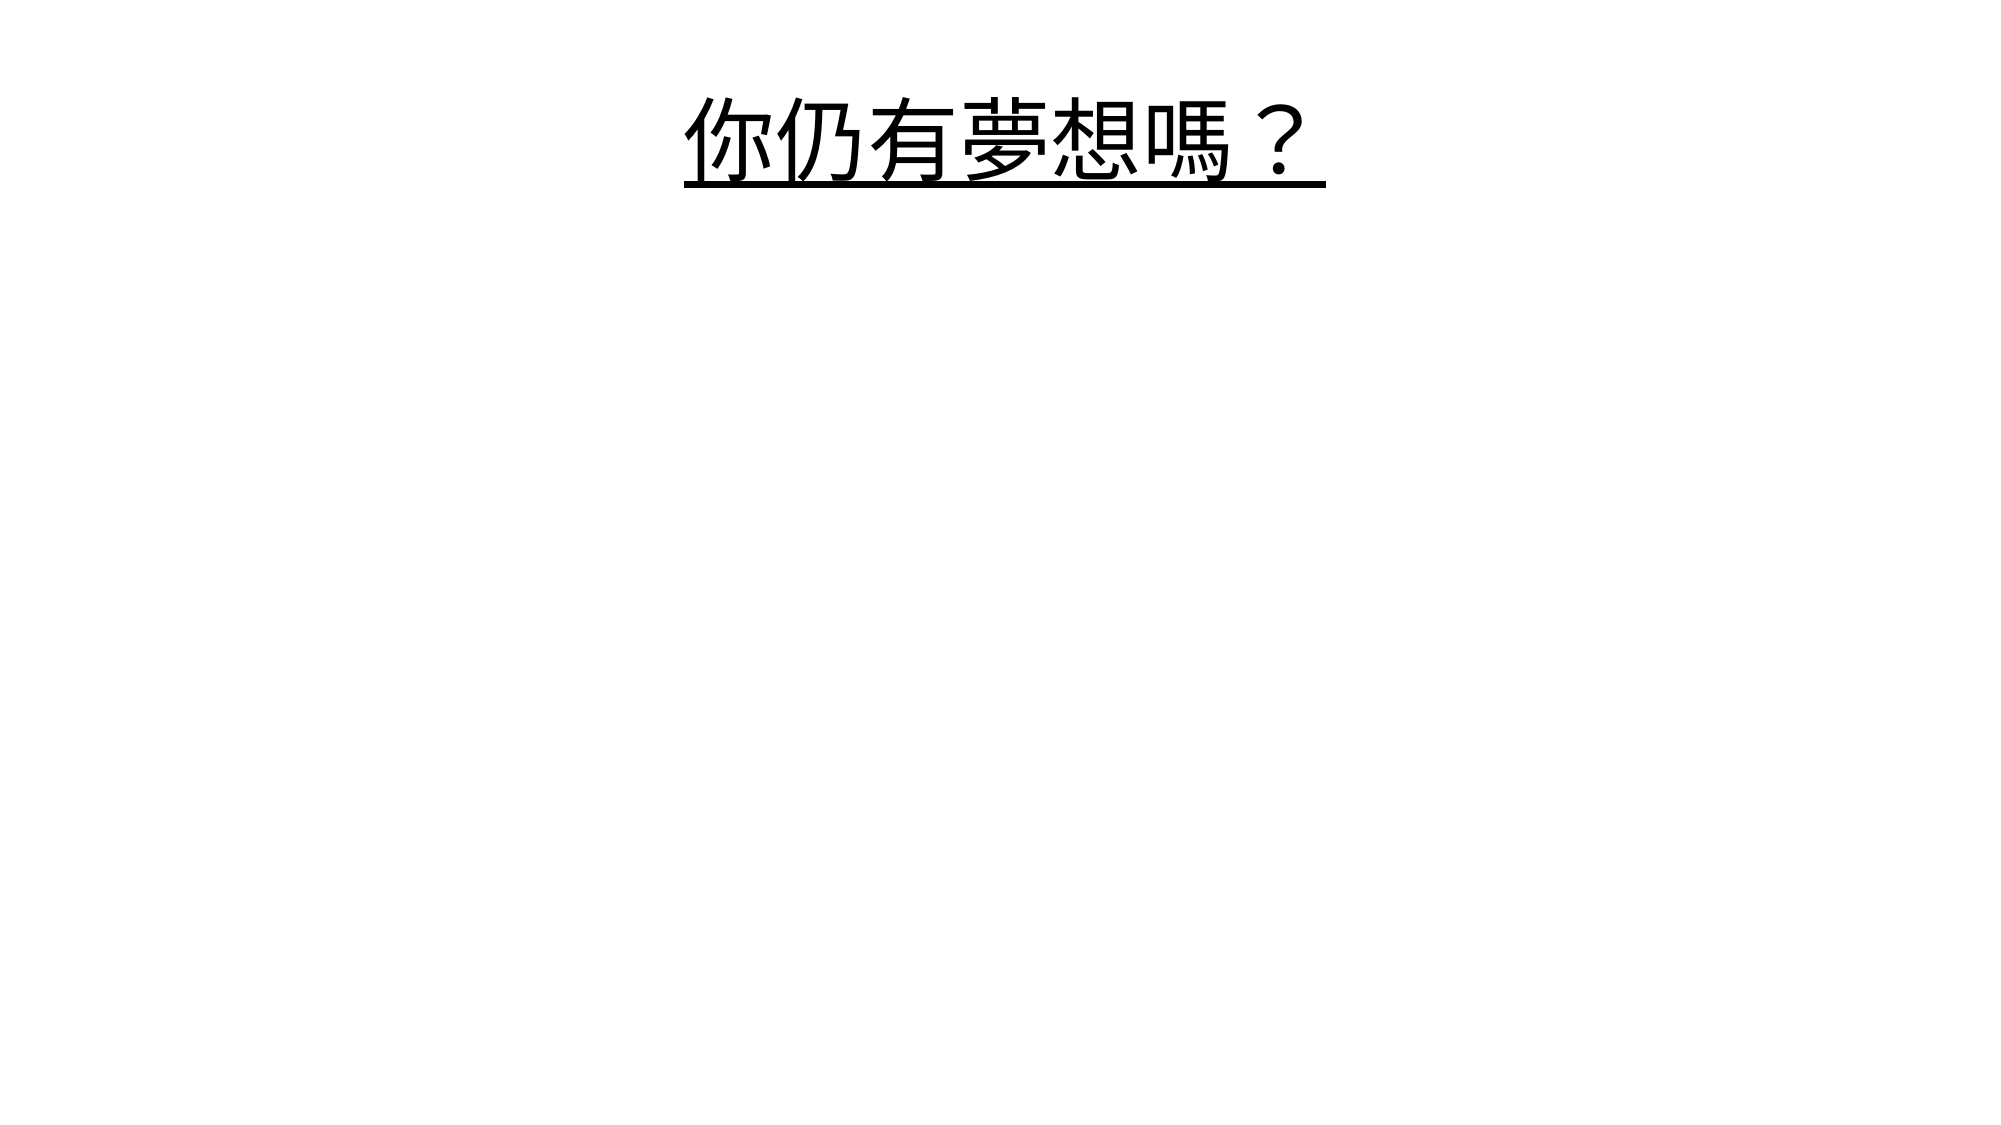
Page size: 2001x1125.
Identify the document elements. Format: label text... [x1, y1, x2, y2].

text_box 你仍有夢想嗎？ [669, 75, 1414, 201]
